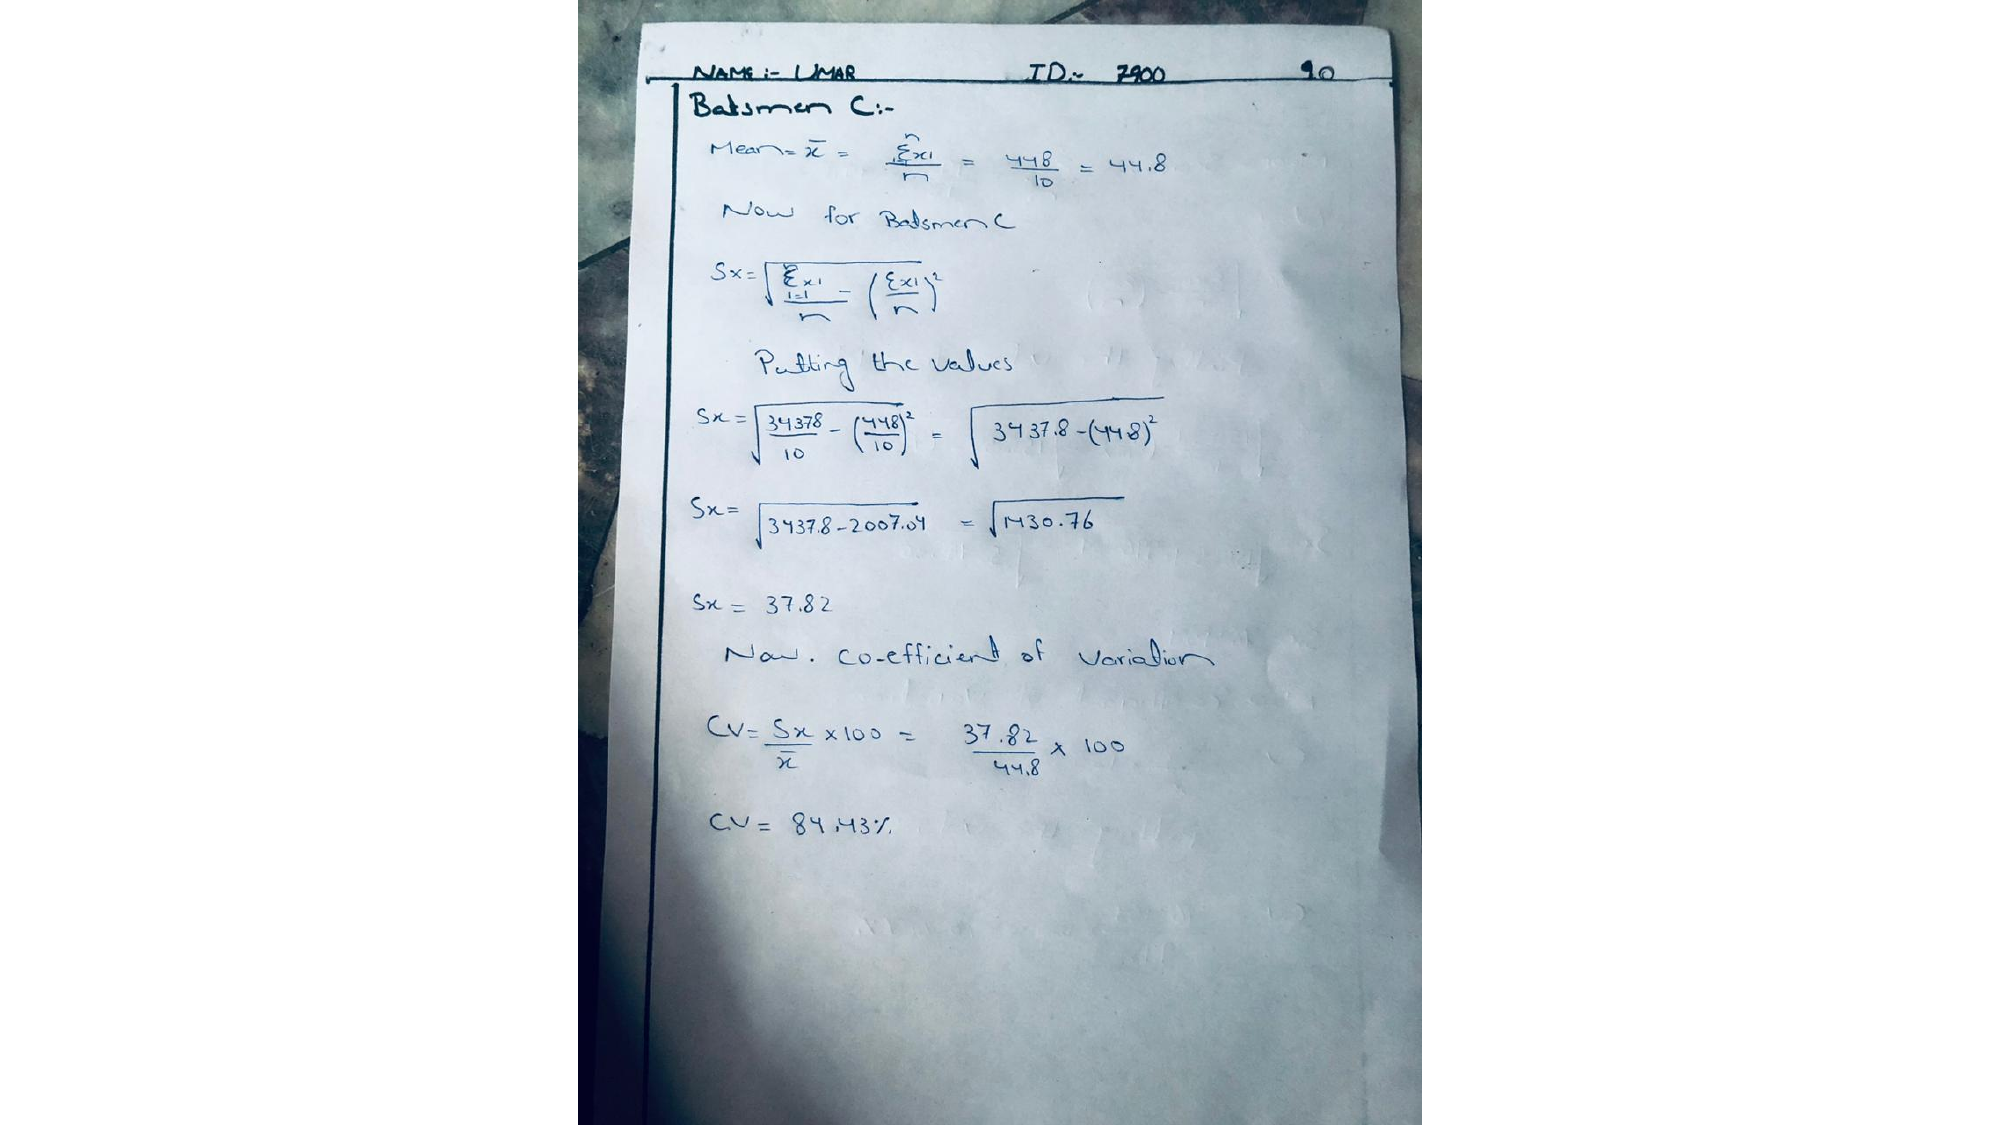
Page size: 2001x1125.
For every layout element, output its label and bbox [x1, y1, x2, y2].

picture [578, 0, 1422, 1125]
